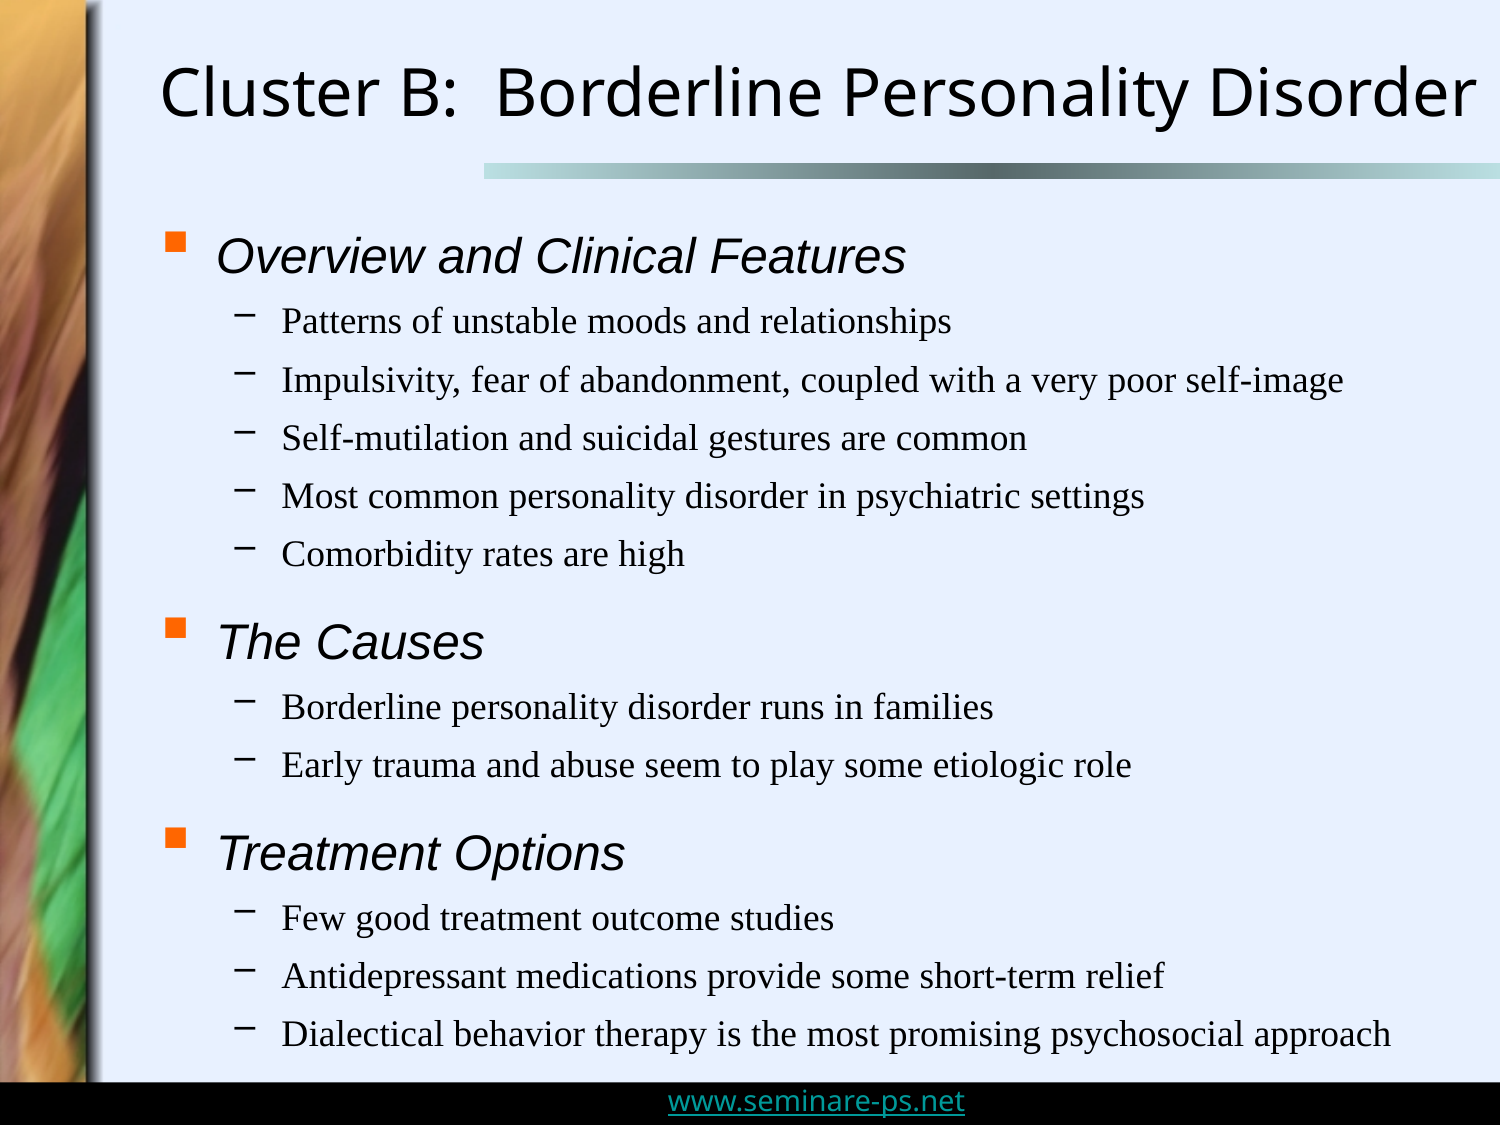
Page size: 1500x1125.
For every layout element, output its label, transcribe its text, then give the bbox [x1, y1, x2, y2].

list Overview and Clinical Features Patterns of unstable moods and relationships Impulsivity, fear of abandonment, coupled with a very poor self-image Self-mutilation and suicidal gestures are common Most common personality disorder in psychiatric settings Comorbidity rates are high The Causes Borderline personality disorder runs in families Early trauma and abuse seem to play some etiologic role Treatment Options Few good treatment outcome studies Antidepressant medications provide some short-term relief Dialectical behavior therapy is the most promising psychosocial approach [144, 237, 1420, 1000]
title Cluster B: Borderline Personality Disorder [144, 14, 1500, 164]
picture [0, 0, 1500, 1082]
